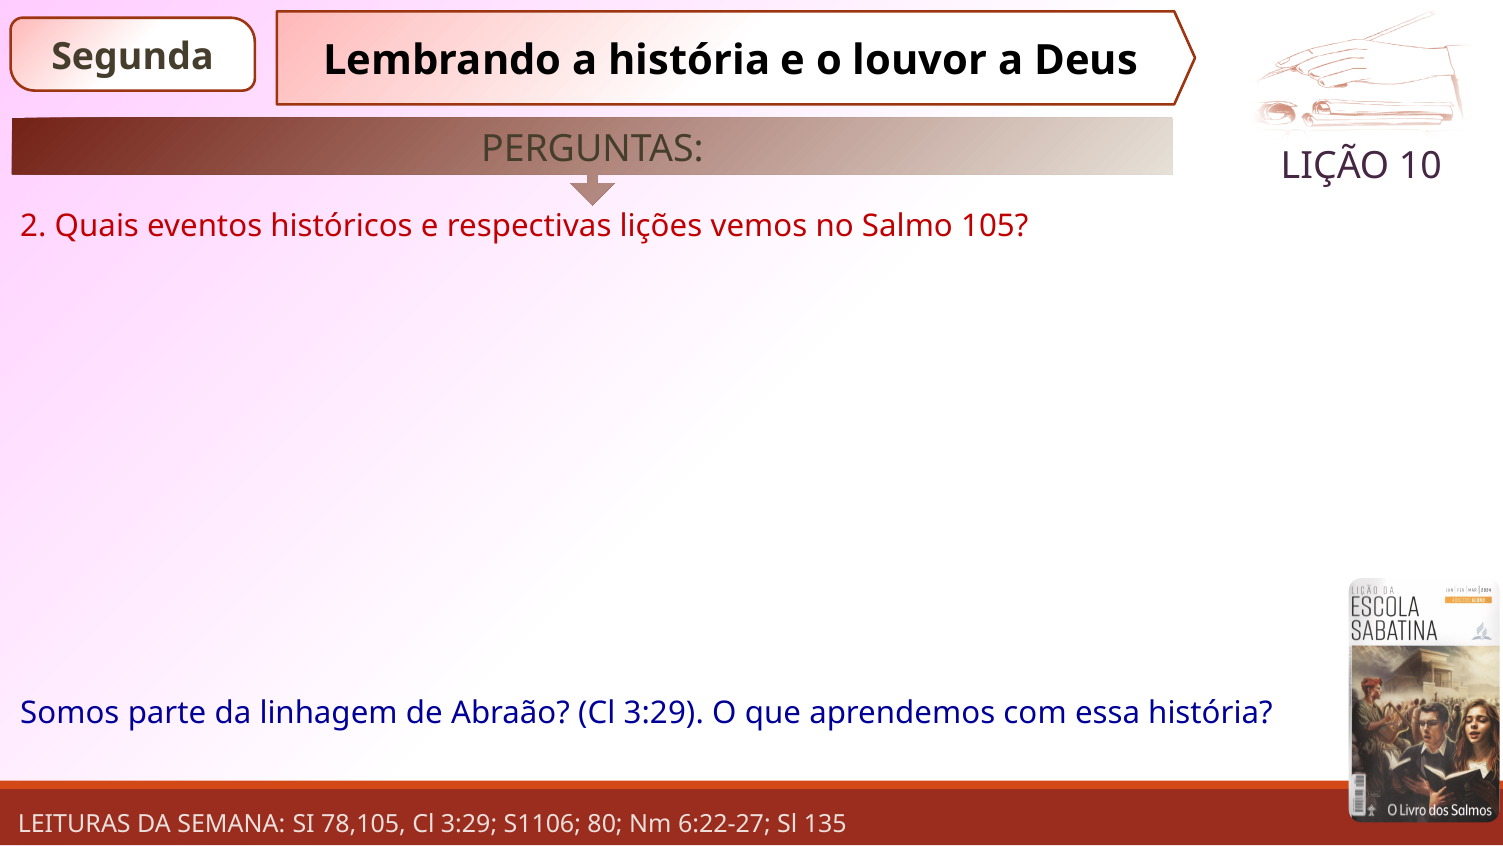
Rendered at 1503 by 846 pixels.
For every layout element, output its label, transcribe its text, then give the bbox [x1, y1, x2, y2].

text_box 2. Quais eventos históricos e respectivas lições vemos no Salmo 105? Somos parte da linhagem de Abraão? (Cl 3:29). O que aprendemos com essa história? [5, 198, 1341, 738]
text_box LIÇÃO 10 [1265, 150, 1458, 194]
text_box PERGUNTAS: [10, 116, 1174, 207]
text_box Lembrando a história e o louvor a Deus [275, 10, 1197, 106]
picture [1348, 577, 1501, 823]
text_box Segunda [9, 16, 257, 92]
picture [1248, 1, 1474, 141]
text_box LEITURAS DA SEMANA: SI 78,105, Cl 3:29; S1106; 80; Nm 6:22-27; Sl 135 [3, 799, 1421, 845]
